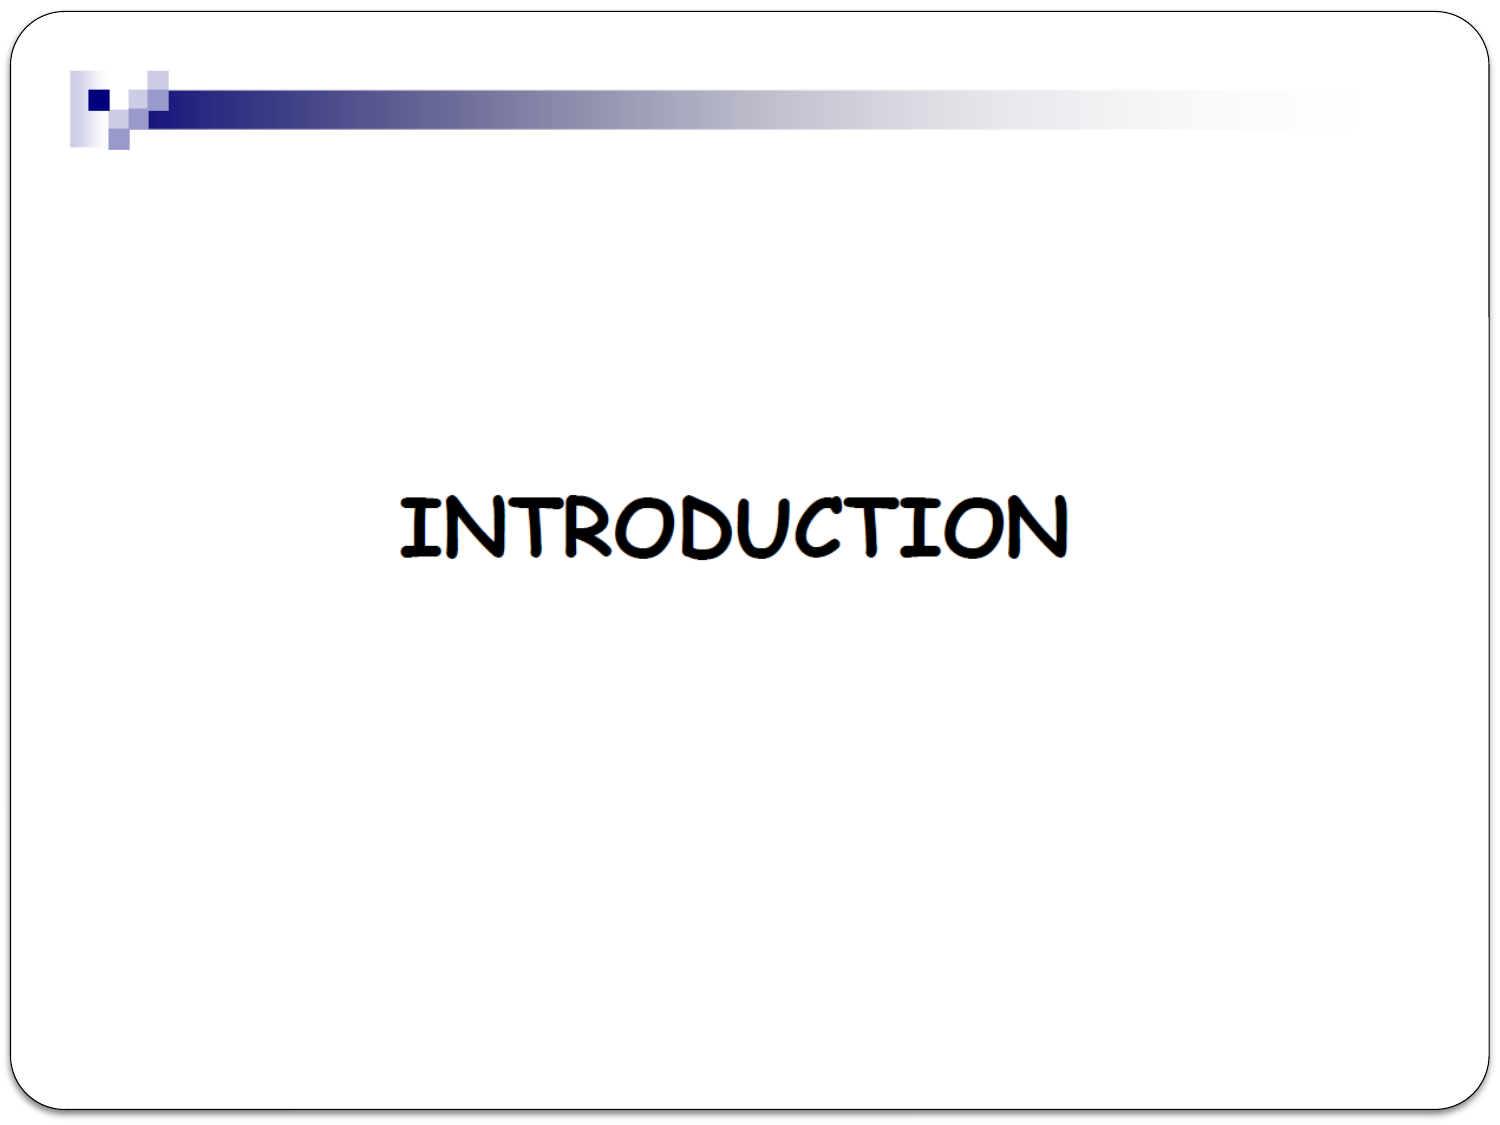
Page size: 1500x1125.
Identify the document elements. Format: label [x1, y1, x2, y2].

picture [46, 46, 1438, 1079]
